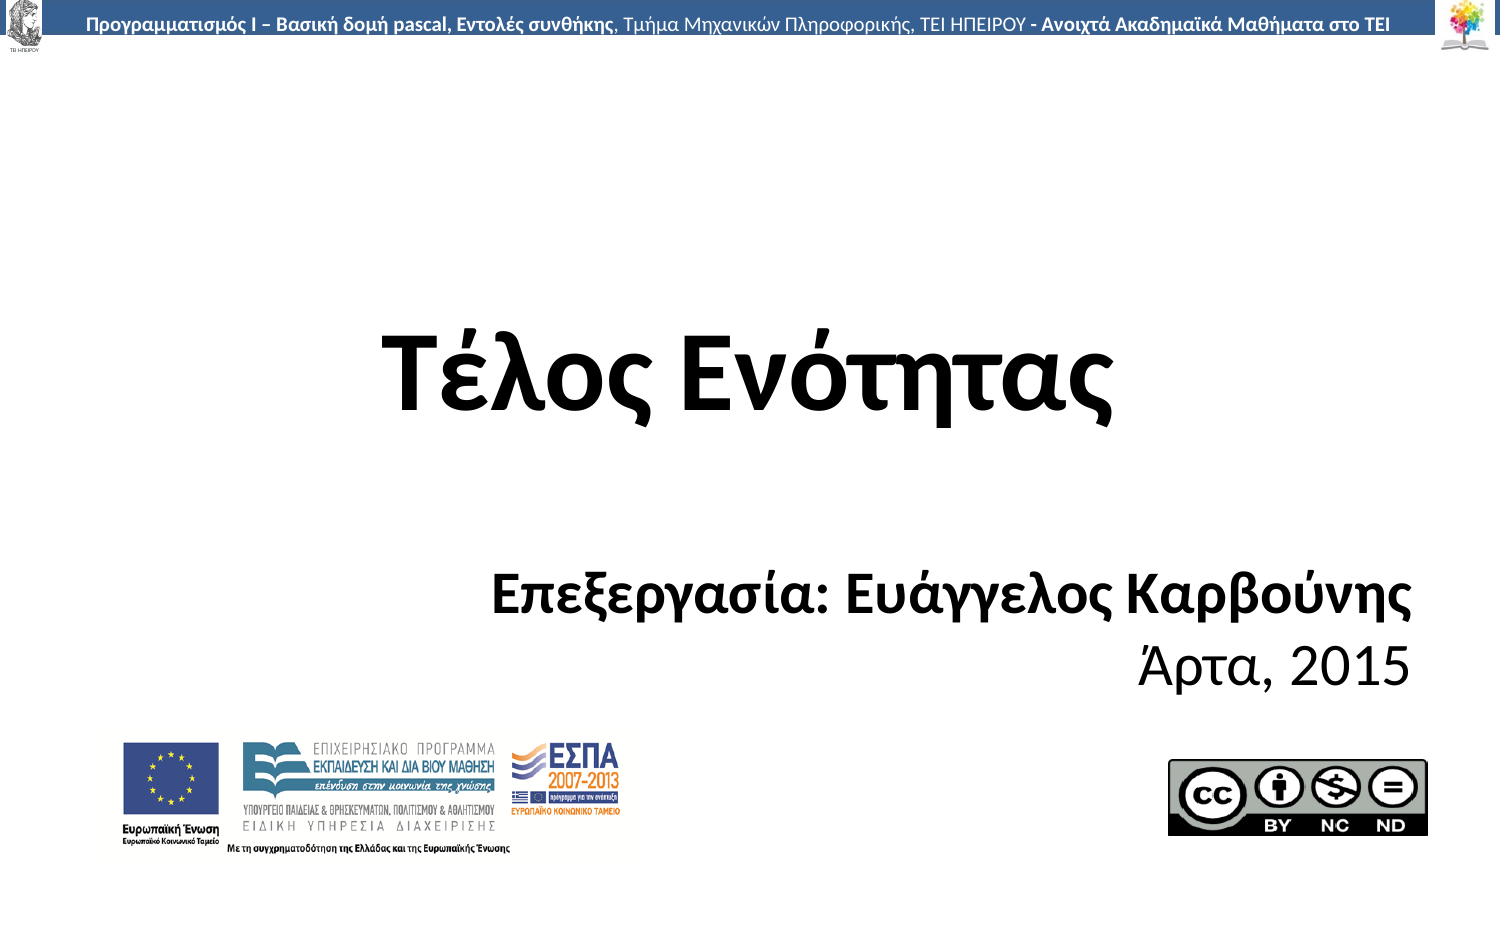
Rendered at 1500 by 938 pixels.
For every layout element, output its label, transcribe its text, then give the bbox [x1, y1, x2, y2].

picture [1168, 759, 1429, 836]
picture [1435, 0, 1495, 52]
text_box Επεξεργασία: Ευάγγελος Καρβούνης Άρτα, 2015 [253, 545, 1428, 706]
picture [6, 0, 42, 54]
picture [101, 725, 636, 868]
text_box Τέλος Ενότητας [265, 288, 1230, 441]
